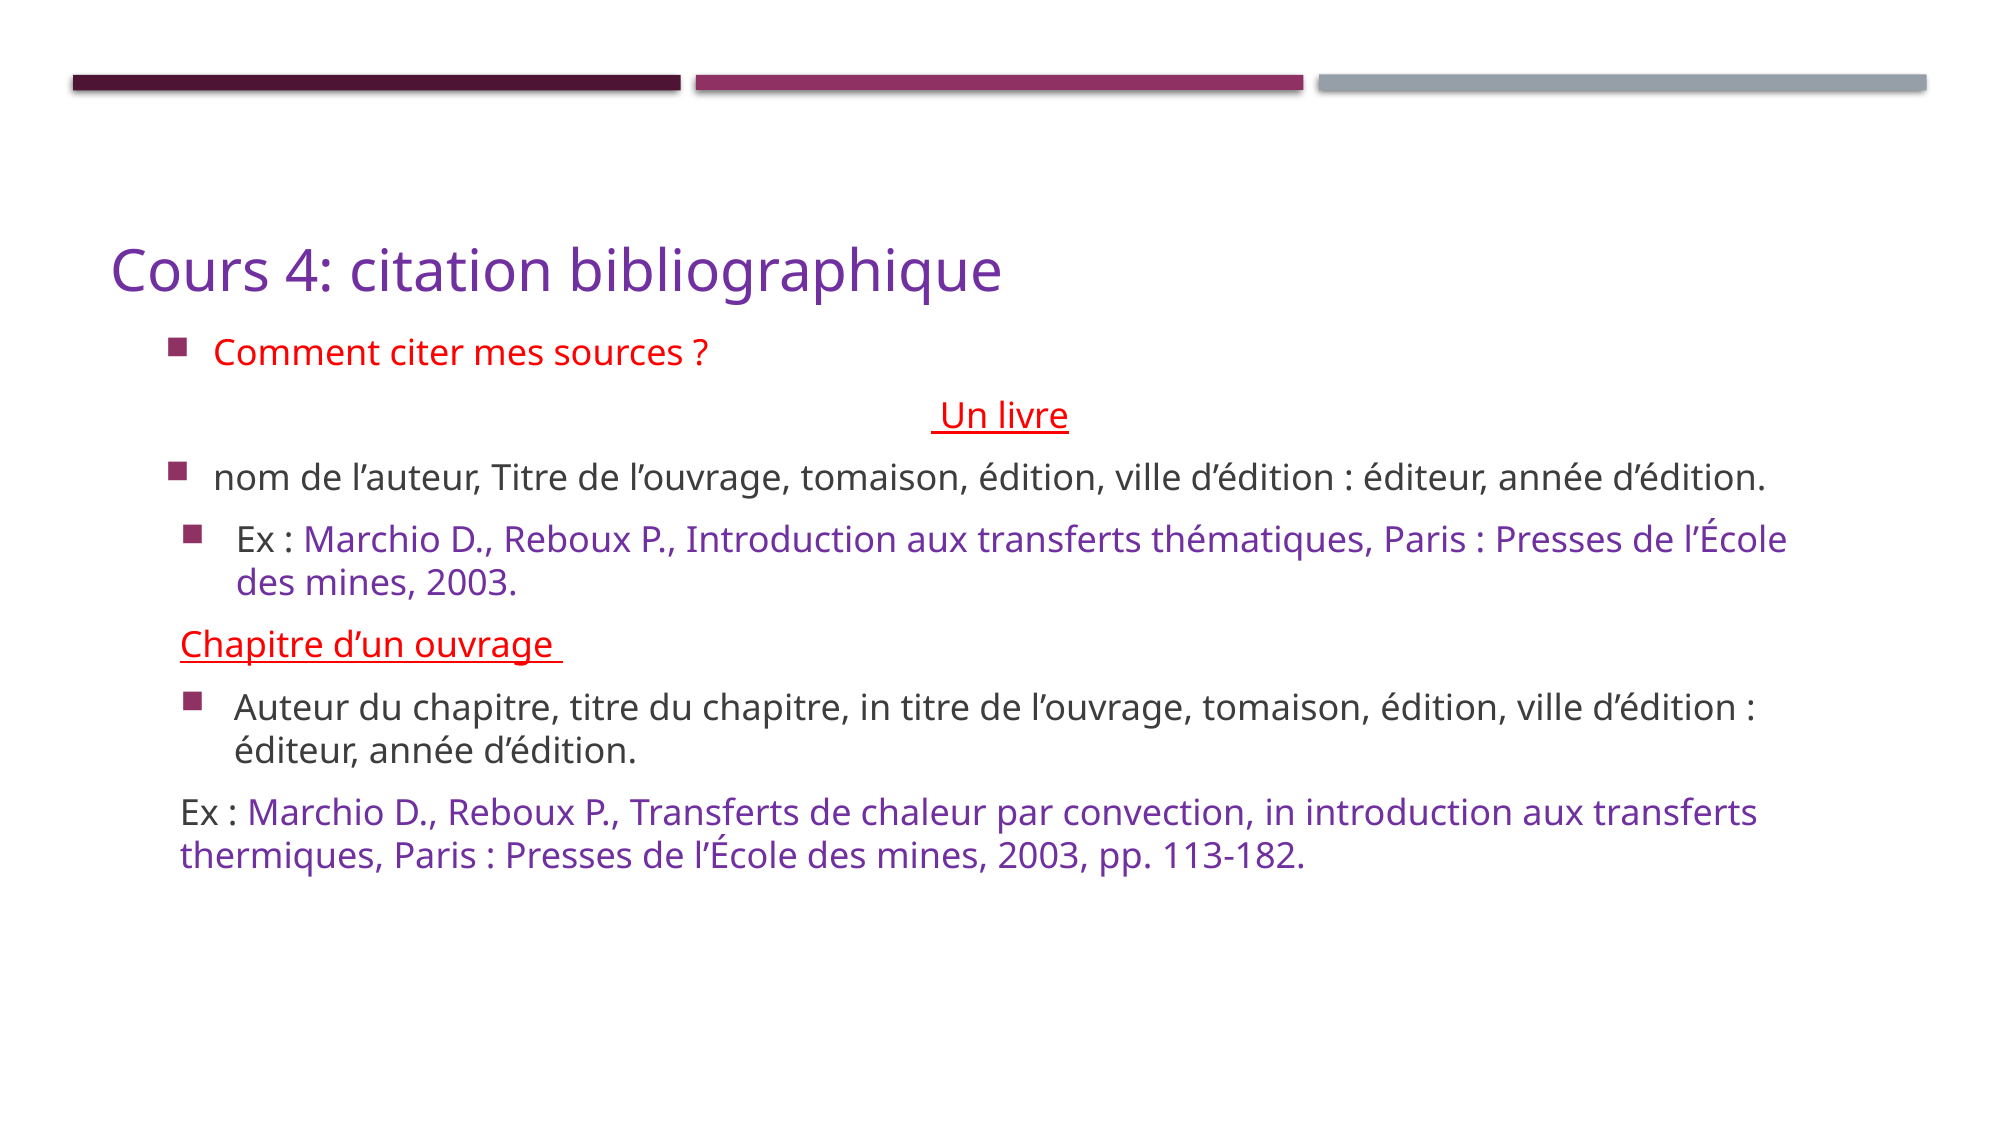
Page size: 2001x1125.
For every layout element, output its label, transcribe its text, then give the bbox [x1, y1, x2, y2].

list Comment citer mes sources ? Un livre nom de l’auteur, Titre de l’ouvrage, tomaison, édition, ville d’édition : éditeur, année d’édition. Ex : Marchio D., Reboux P., Introduction aux transferts thématiques, Paris : Presses de l’École des mines, 2003. Chapitre d’un ouvrage Auteur du chapitre, titre du chapitre, in titre de l’ouvrage, tomaison, édition, ville d’édition : éditeur, année d’édition. Ex : Marchio D., Reboux P., Transferts de chaleur par convection, in introduction aux transferts thermiques, Paris : Presses de l’École des mines, 2003, pp. 113-182. [149, 317, 1850, 950]
title Cours 4: citation bibliographique [95, 115, 1905, 311]
